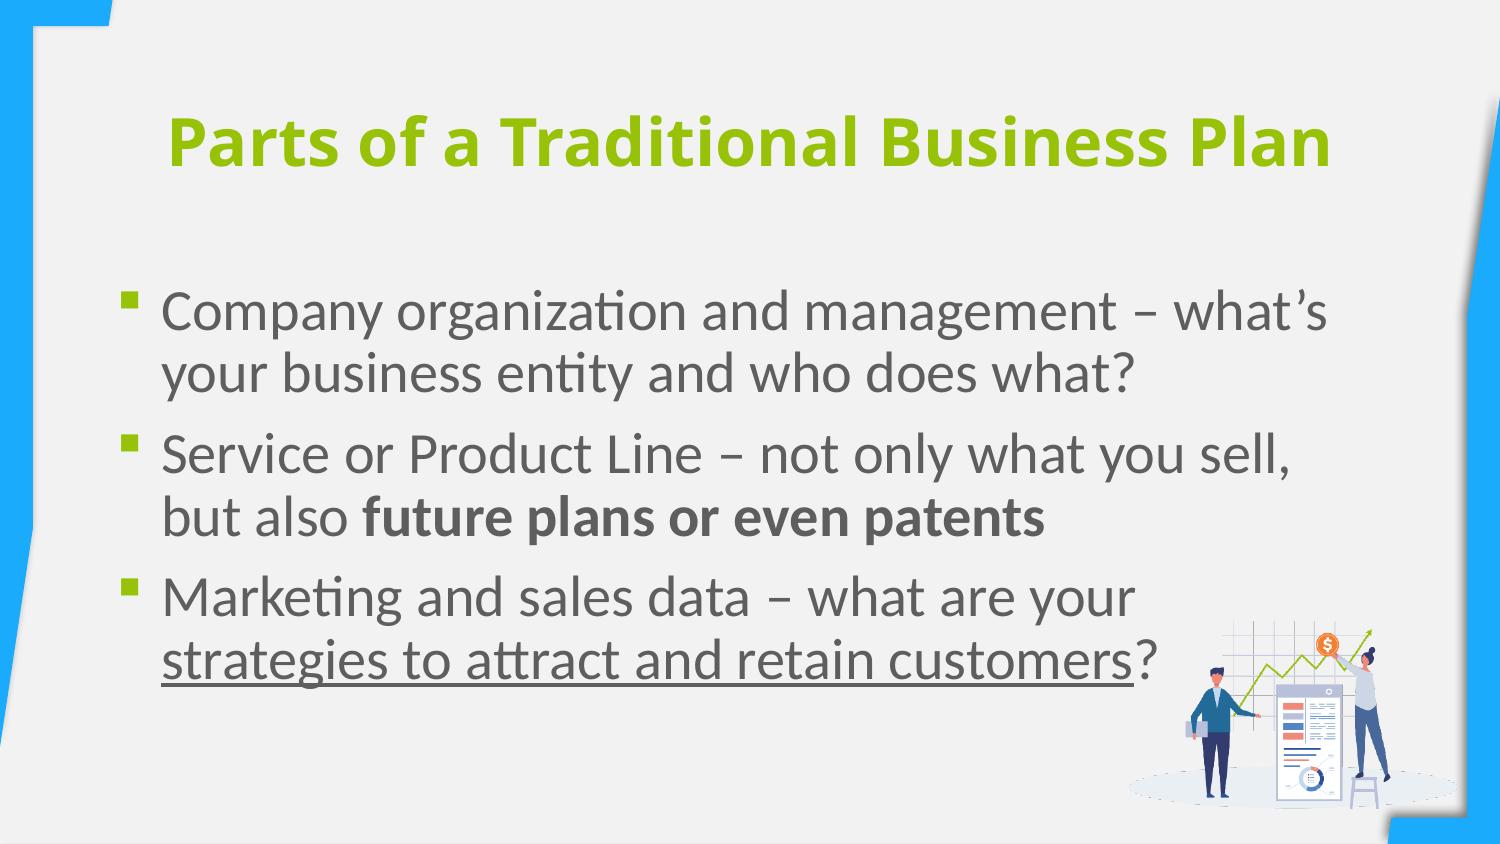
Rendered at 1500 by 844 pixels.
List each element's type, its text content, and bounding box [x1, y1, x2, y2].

picture [1124, 609, 1463, 815]
list Company organization and management – what’s your business entity and who does what? Service or Product Line – not only what you sell, but also future plans or even patents Marketing and sales data – what are your strategies to attract and retain customers? [75, 274, 1375, 810]
title Parts of a Traditional Business Plan [75, 58, 1425, 222]
